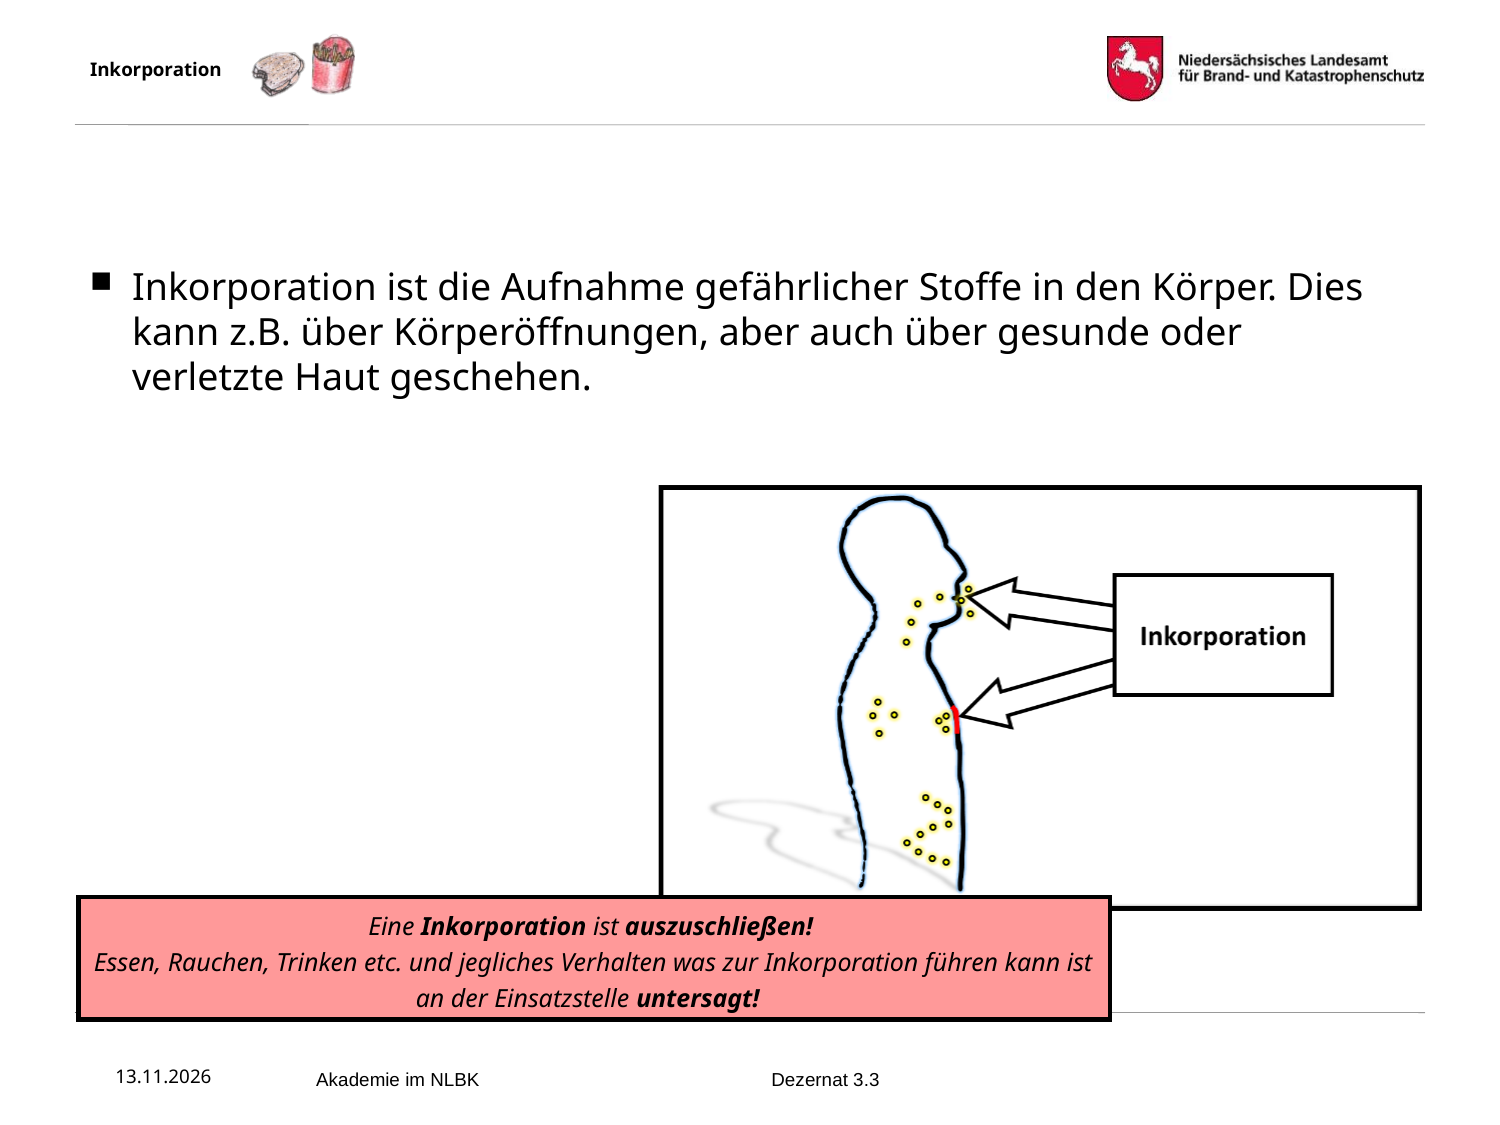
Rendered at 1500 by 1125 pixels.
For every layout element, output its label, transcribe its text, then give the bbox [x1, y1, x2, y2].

picture [1397, 36, 1424, 102]
picture [241, 11, 369, 118]
footer Akademie im NLBK Dezernat 3.3 [301, 1023, 988, 1099]
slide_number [100, 1023, 301, 1099]
text_box Eine Inkorporation ist auszuschließen! Essen, Rauchen, Trinken etc. und jegliches Verhalten was zur Inkorporation führen kann ist an der Einsatzstelle untersagt! [78, 897, 1110, 1020]
list Inkorporation ist die Aufnahme gefährlicher Stoffe in den Körper. Dies kann z.B. über Körperöffnungen, aber auch über gesunde oder verletzte Haut geschehen. [75, 255, 1397, 976]
title Inkorporation [336, 30, 1397, 107]
title Inkorporation [75, 30, 266, 107]
picture [655, 481, 1427, 915]
